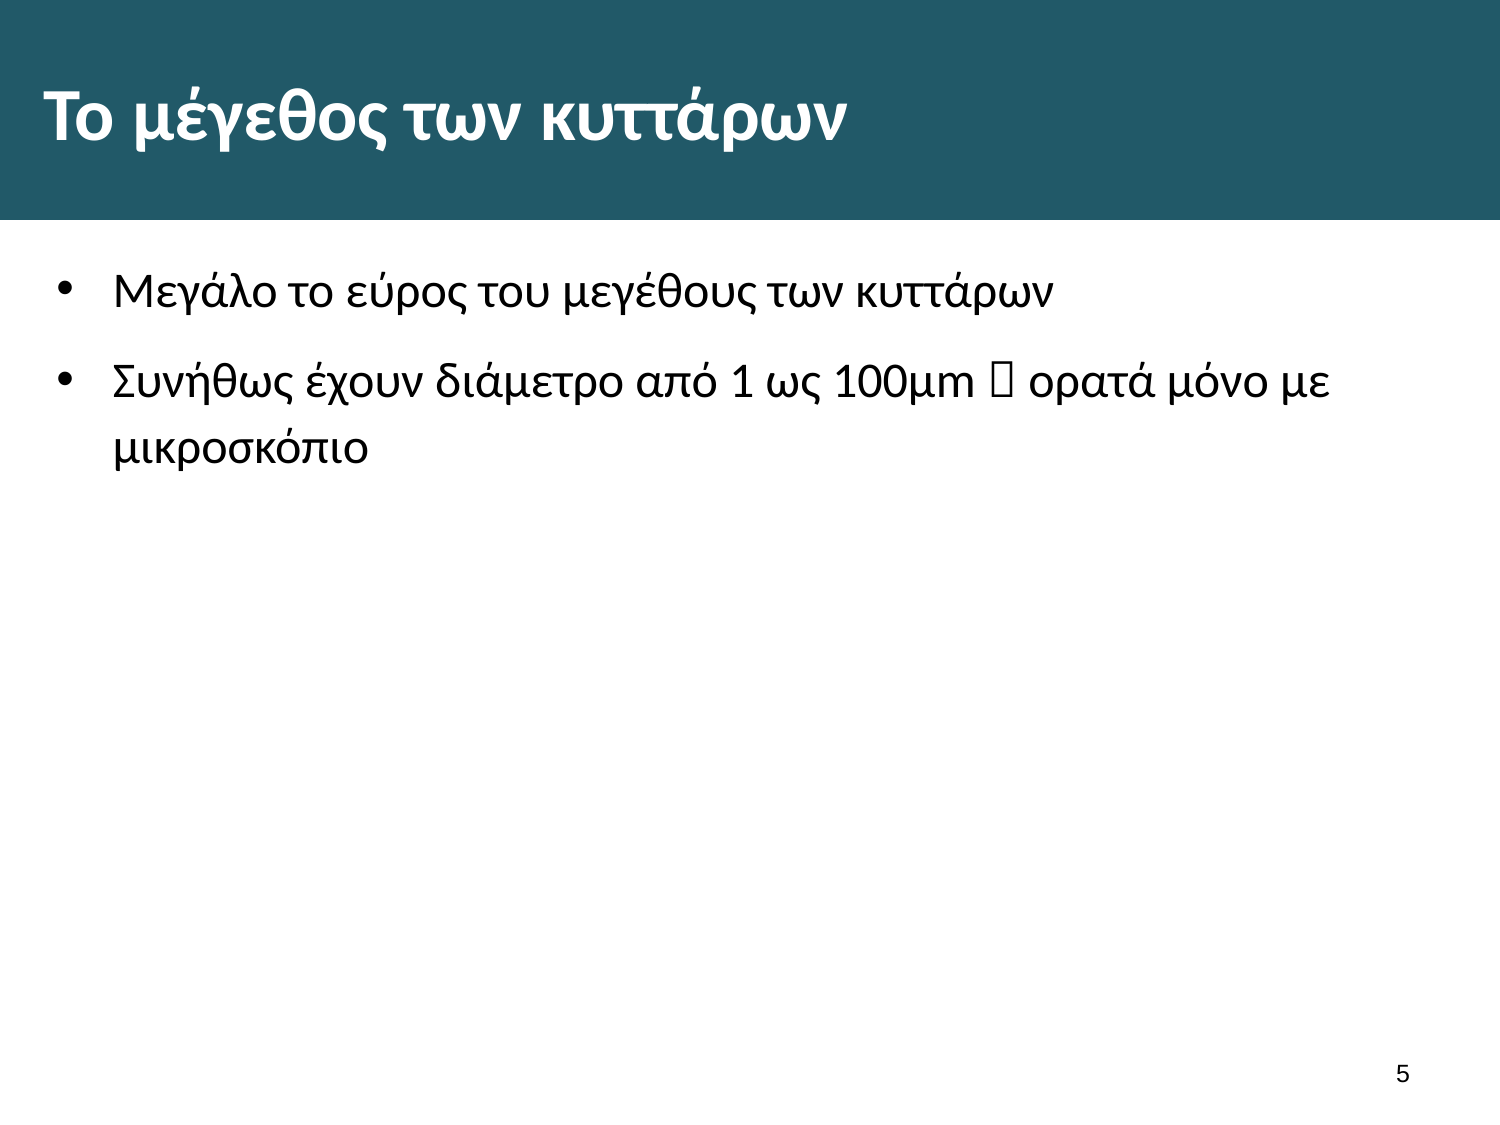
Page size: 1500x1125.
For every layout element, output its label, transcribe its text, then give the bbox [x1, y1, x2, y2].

list Μεγάλο το εύρος του μεγέθους των κυττάρων Συνήθως έχουν διάμετρο από 1 ως 100μm  ορατά μόνο με μικροσκόπιο [41, 243, 1459, 1083]
slide_number 4 [1074, 1042, 1425, 1103]
title Το μέγεθος των κυττάρων [0, 0, 1500, 220]
